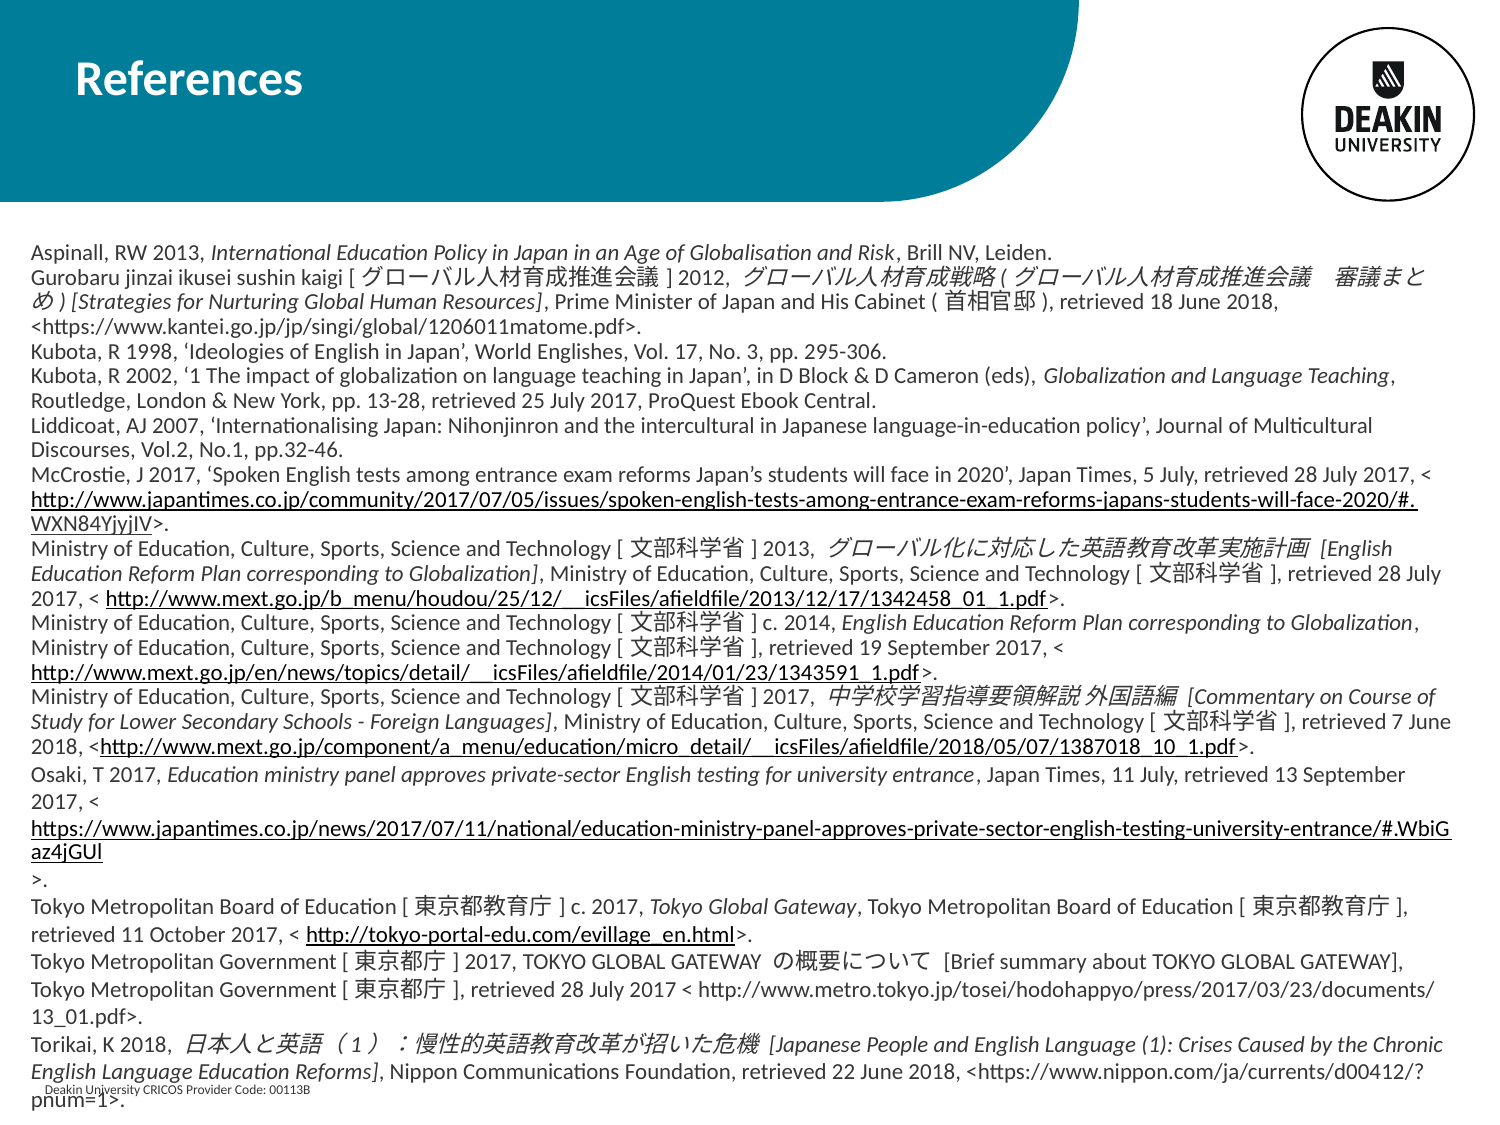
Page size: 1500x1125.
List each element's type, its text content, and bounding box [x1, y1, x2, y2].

list Aspinall, RW 2013, International Education Policy in Japan in an Age of Globalisation and Risk, Brill NV, Leiden. Gurobaru jinzai ikusei sushin kaigi [グローバル人材育成推進会議] 2012, グローバル人材育成戦略(グローバル人材育成推進会議 審議まとめ) [Strategies for Nurturing Global Human Resources], Prime Minister of Japan and His Cabinet (首相官邸), retrieved 18 June 2018, <https://www.kantei.go.jp/jp/singi/global/1206011matome.pdf>. Kubota, R 1998, ‘Ideologies of English in Japan’, World Englishes, Vol. 17, No. 3, pp. 295-306. Kubota, R 2002, ‘1 The impact of globalization on language teaching in Japan’, in D Block & D Cameron (eds), Globalization and Language Teaching, Routledge, London & New York, pp. 13-28, retrieved 25 July 2017, ProQuest Ebook Central. Liddicoat, AJ 2007, ‘Internationalising Japan: Nihonjinron and the intercultural in Japanese language-in-education policy’, Journal of Multicultural Discourses, Vol.2, No.1, pp.32-46. McCrostie, J 2017, ‘Spoken English tests among entrance exam reforms Japan’s students will face in 2020’, Japan Times, 5 July, retrieved 28 July 2017, < http://www.japantimes.co.jp/community/2017/07/05/issues/spoken-english-tests-among-entrance-exam-reforms-japans-students-will-face-2020/#.WXN84YjyjIV>. Ministry of Education, Culture, Sports, Science and Technology [文部科学省] 2013, グローバル化に対応した英語教育改革実施計画 [English Education Reform Plan corresponding to Globalization], Ministry of Education, Culture, Sports, Science and Technology [文部科学省], retrieved 28 July 2017, < http://www.mext.go.jp/b_menu/houdou/25/12/__icsFiles/afieldfile/2013/12/17/1342458_01_1.pdf>. Ministry of Education, Culture, Sports, Science and Technology [文部科学省] c. 2014, English Education Reform Plan corresponding to Globalization, Ministry of Education, Culture, Sports, Science and Technology [文部科学省], retrieved 19 September 2017, < http://www.mext.go.jp/en/news/topics/detail/__icsFiles/afieldfile/2014/01/23/1343591_1.pdf>. Ministry of Education, Culture, Sports, Science and Technology [文部科学省] 2017, 中学校学習指導要領解説 外国語編 [Commentary on Course of Study for Lower Secondary Schools - Foreign Languages], Ministry of Education, Culture, Sports, Science and Technology [文部科学省], retrieved 7 June 2018, <http://www.mext.go.jp/component/a_menu/education/micro_detail/__icsFiles/afieldfile/2018/05/07/1387018_10_1.pdf>. Osaki, T 2017, Education ministry panel approves private-sector English testing for university entrance, Japan Times, 11 July, retrieved 13 September 2017, < https://www.japantimes.co.jp/news/2017/07/11/national/education-ministry-panel-approves-private-sector-english-testing-university-entrance/#.WbiGaz4jGUl>. Tokyo Metropolitan Board of Education [東京都教育庁] c. 2017, Tokyo Global Gateway, Tokyo Metropolitan Board of Education [東京都教育庁], retrieved 11 October 2017, < http://tokyo-portal-edu.com/evillage_en.html>. Tokyo Metropolitan Government [東京都庁] 2017, TOKYO GLOBAL GATEWAY の概要について [Brief summary about TOKYO GLOBAL GATEWAY], Tokyo Metropolitan Government [東京都庁], retrieved 28 July 2017 < http://www.metro.tokyo.jp/tosei/hodohappyo/press/2017/03/23/documents/13_01.pdf>. Torikai, K 2018, 日本人と英語（1）：慢性的英語教育改革が招いた危機 [Japanese People and English Language (1): Crises Caused by the Chronic English Language Education Reforms], Nippon Communications Foundation, retrieved 22 June 2018, <https://www.nippon.com/ja/currents/d00412/?pnum=1>. [15, 201, 1474, 1058]
footer Deakin University CRICOS Provider Code: 00113B [29, 1072, 845, 1107]
title References [60, 44, 1079, 202]
